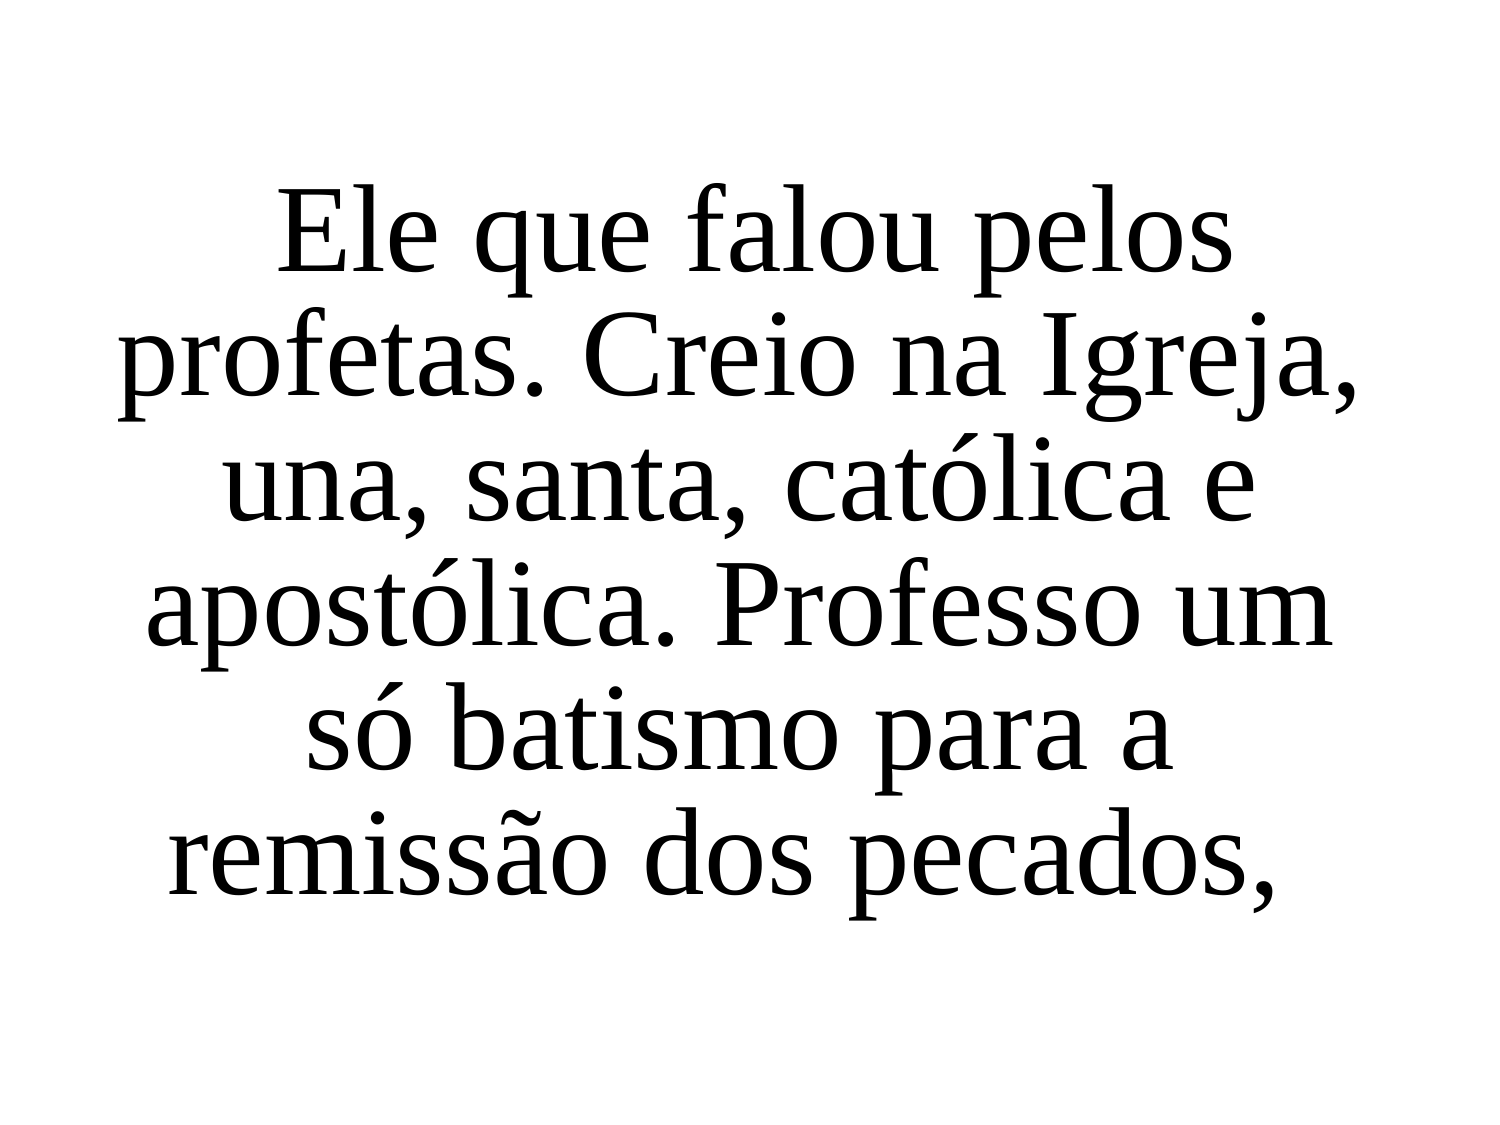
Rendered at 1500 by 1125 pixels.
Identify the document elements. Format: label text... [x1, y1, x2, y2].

list Ele que falou pelos profetas. Creio na Igreja, una, santa, católica e apostólica. Professo um só batismo para a remissão dos pecados, [83, 53, 1397, 1038]
